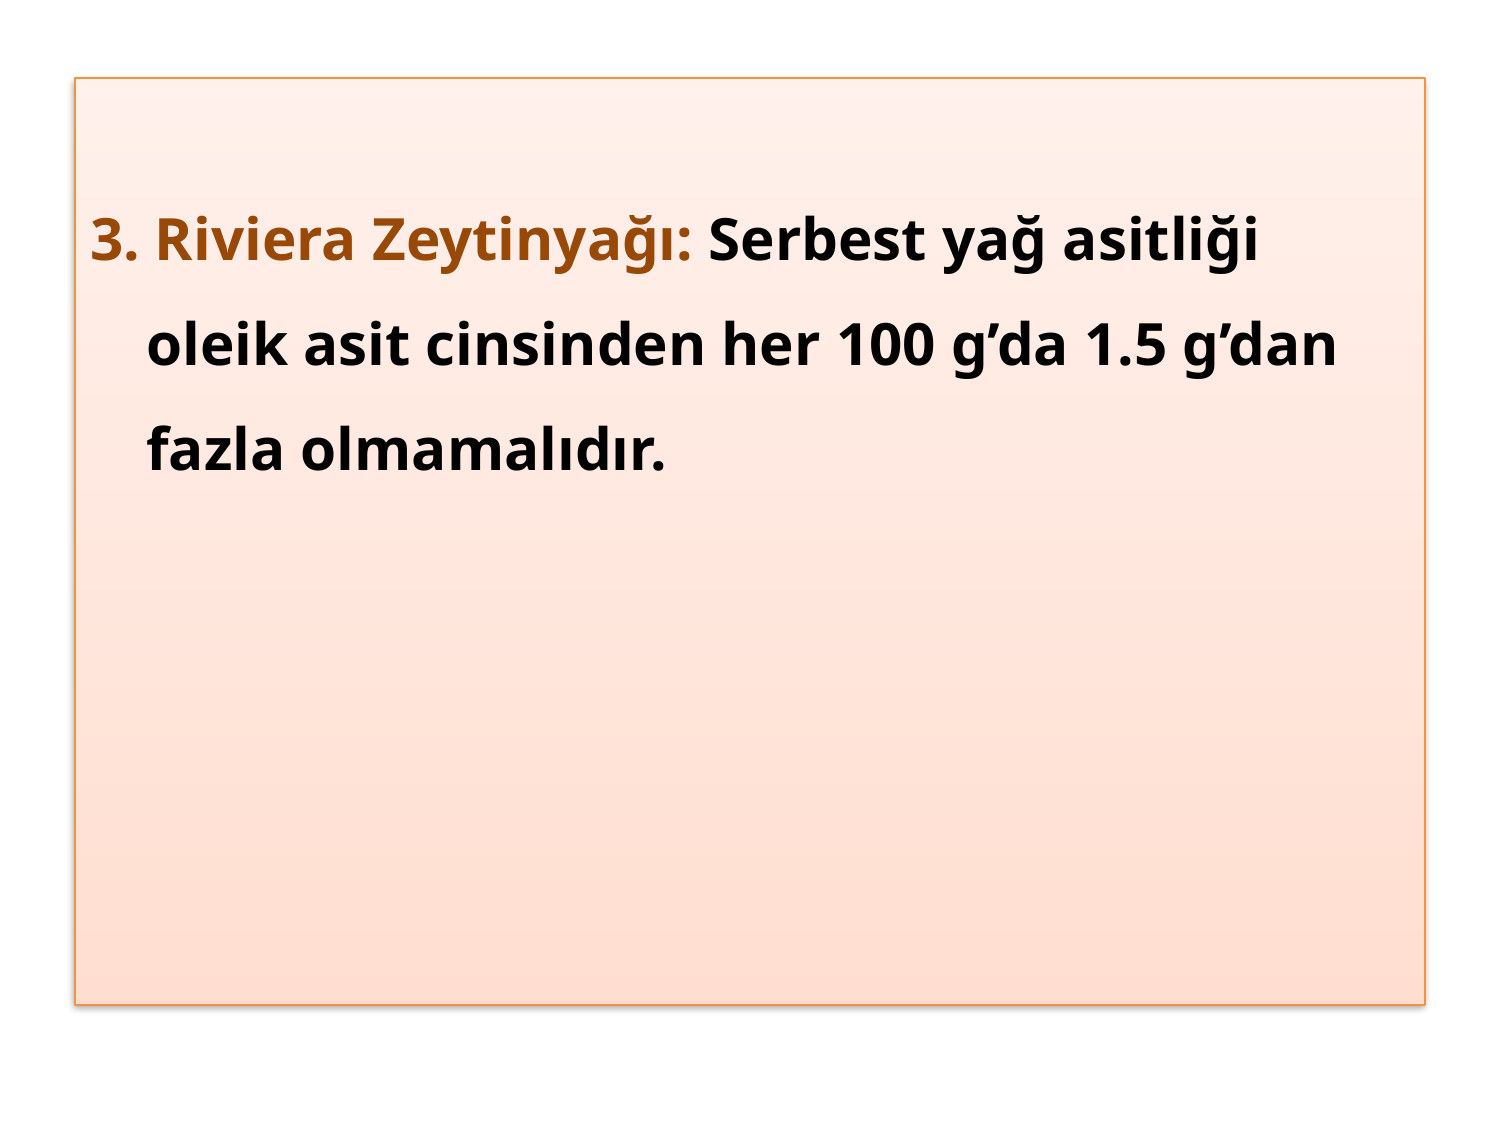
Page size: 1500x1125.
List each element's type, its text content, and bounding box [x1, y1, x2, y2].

list 3. Riviera Zeytinyağı: Serbest yağ asitliği oleik asit cinsinden her 100 g’da 1.5 g’dan fazla olmamalıdır. [74, 77, 1426, 1006]
